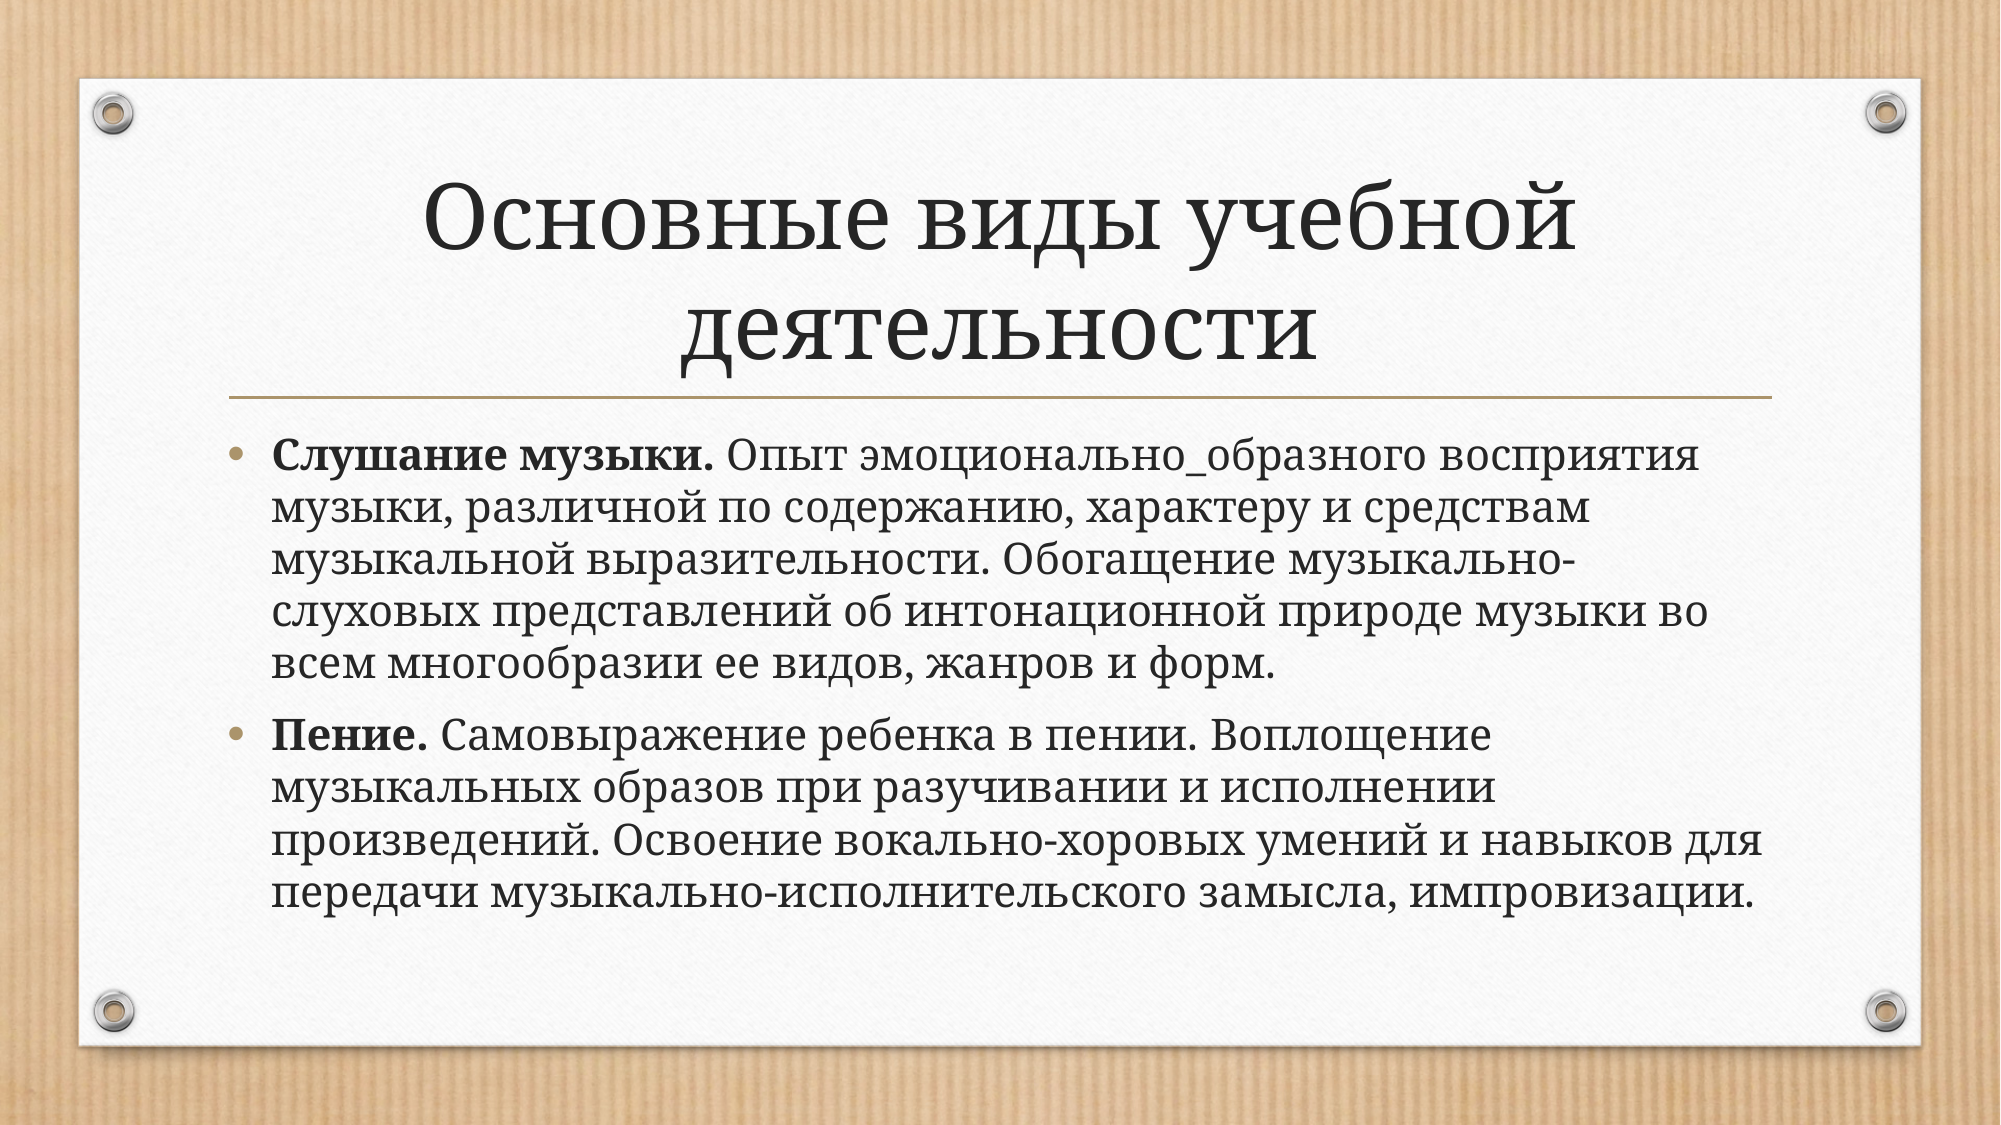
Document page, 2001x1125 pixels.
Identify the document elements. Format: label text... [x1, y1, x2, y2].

list Слушание музыки. Опыт эмоционально_образного восприятия музыки, различной по содержанию, характеру и средствам музыкальной выразительности. Обогащение музыкально-слуховых представлений об интонационной природе музыки во всем многообразии ее видов, жанров и форм. Пение. Самовыражение ребенка в пении. Воплощение музыкальных образов при разучивании и исполнении произведений. Освоение вокально-хоровых умений и навыков для передачи музыкально-исполнительского замысла, импровизации. [212, 419, 1788, 964]
picture [0, 0, 2001, 1125]
title Основные виды учебной деятельности [212, 161, 1788, 375]
